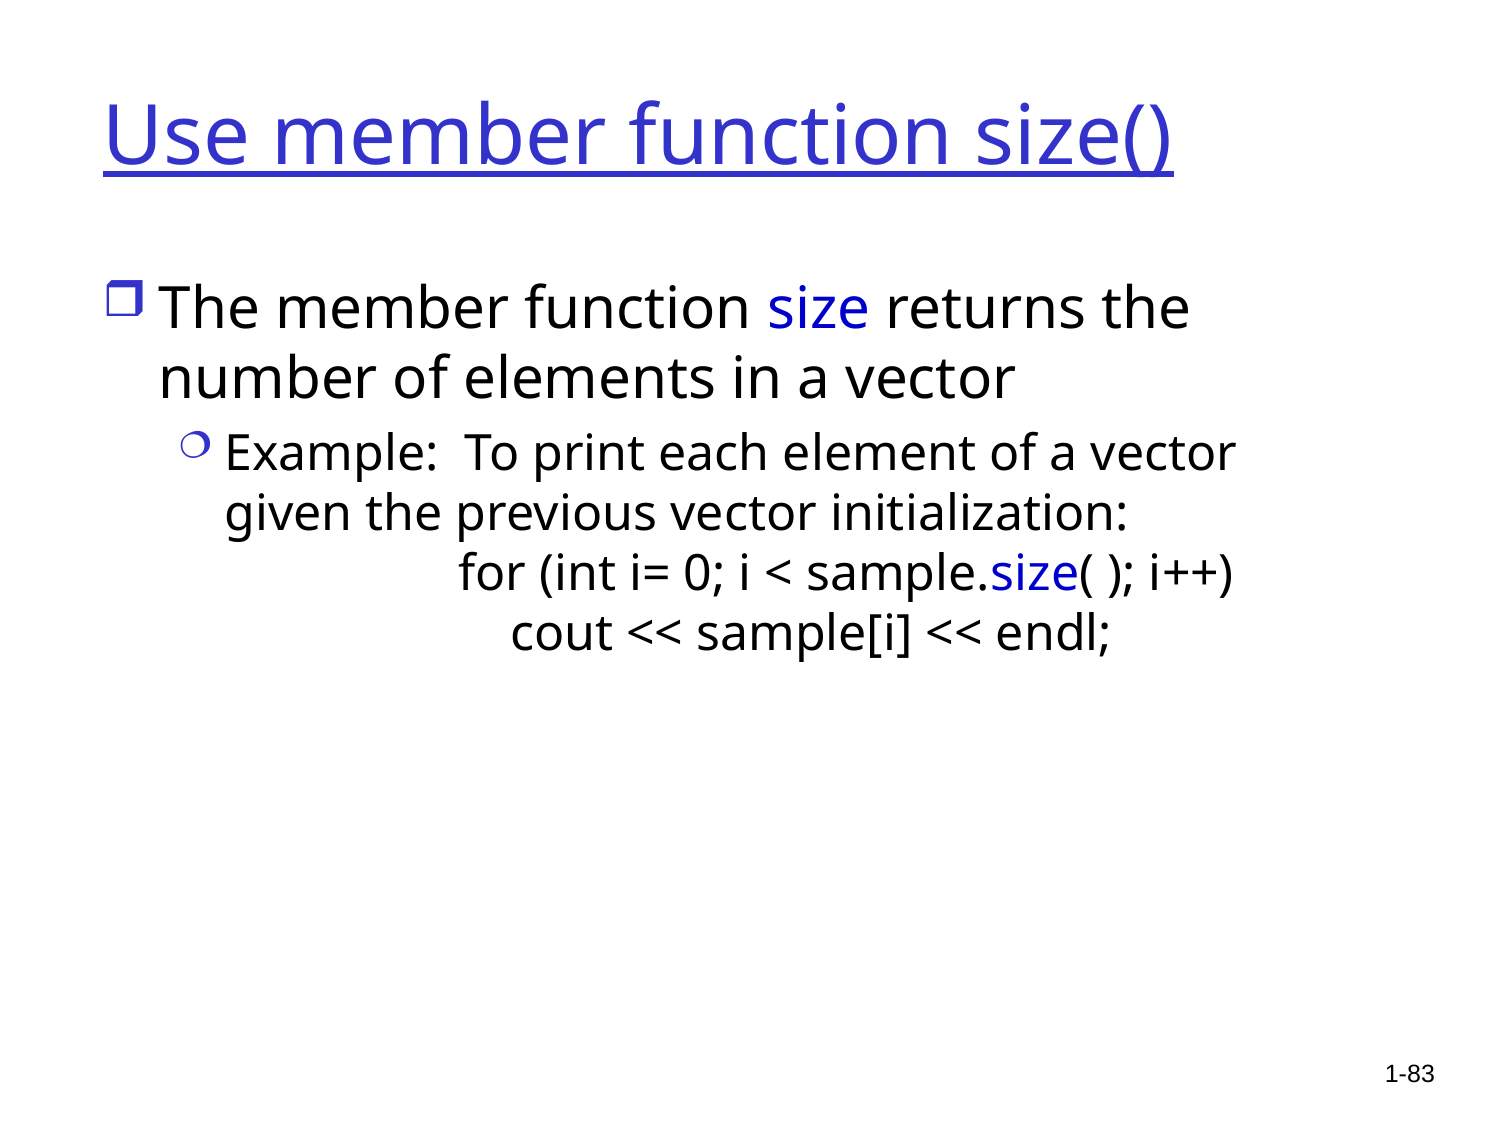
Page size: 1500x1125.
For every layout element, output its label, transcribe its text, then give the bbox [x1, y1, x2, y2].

list The member function size returns the number of elements in a vector Example: To print each element of a vector given the previous vector initialization: for (int i= 0; i < sample.size( ); i++) cout << sample[i] << endl; [87, 262, 1363, 1026]
title Use member function size() [87, 37, 1363, 226]
slide_number 1-83 [1338, 1049, 1451, 1125]
